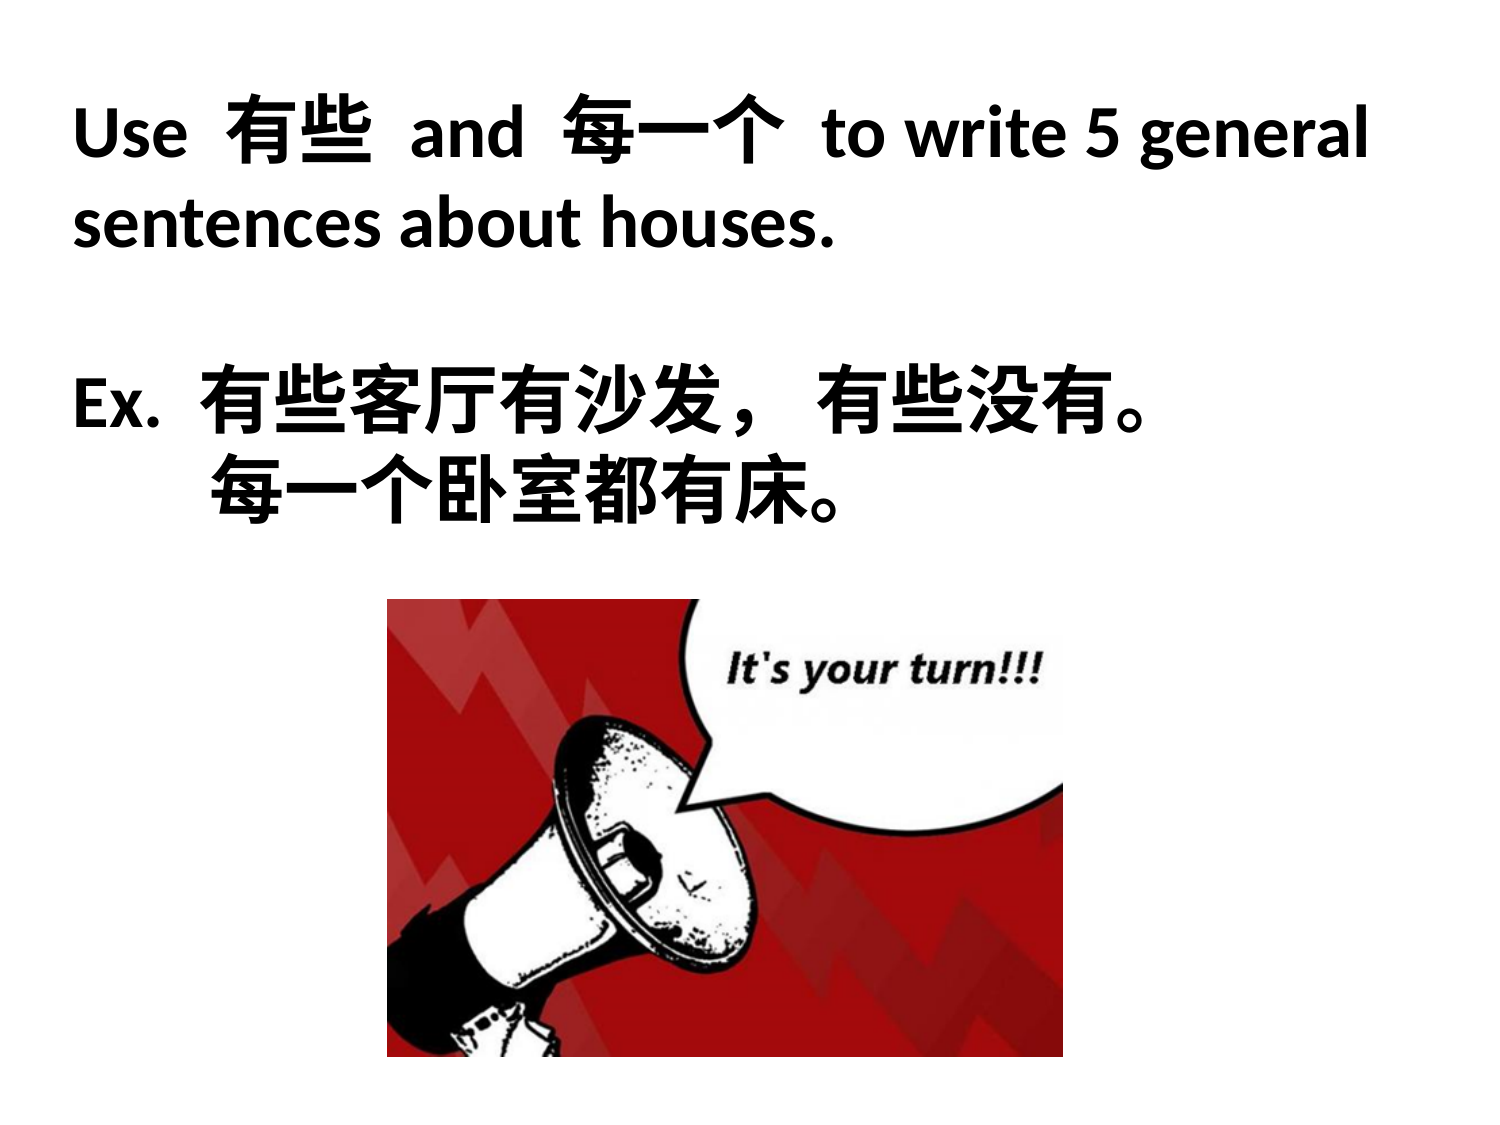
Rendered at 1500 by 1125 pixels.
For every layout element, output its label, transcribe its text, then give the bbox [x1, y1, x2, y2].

picture [387, 599, 1063, 1057]
text_box Use 有些 and 每一个 to write 5 general sentences about houses. Ex. 有些客厅有沙发， 有些没有。 每一个卧室都有床。 [57, 74, 1403, 540]
